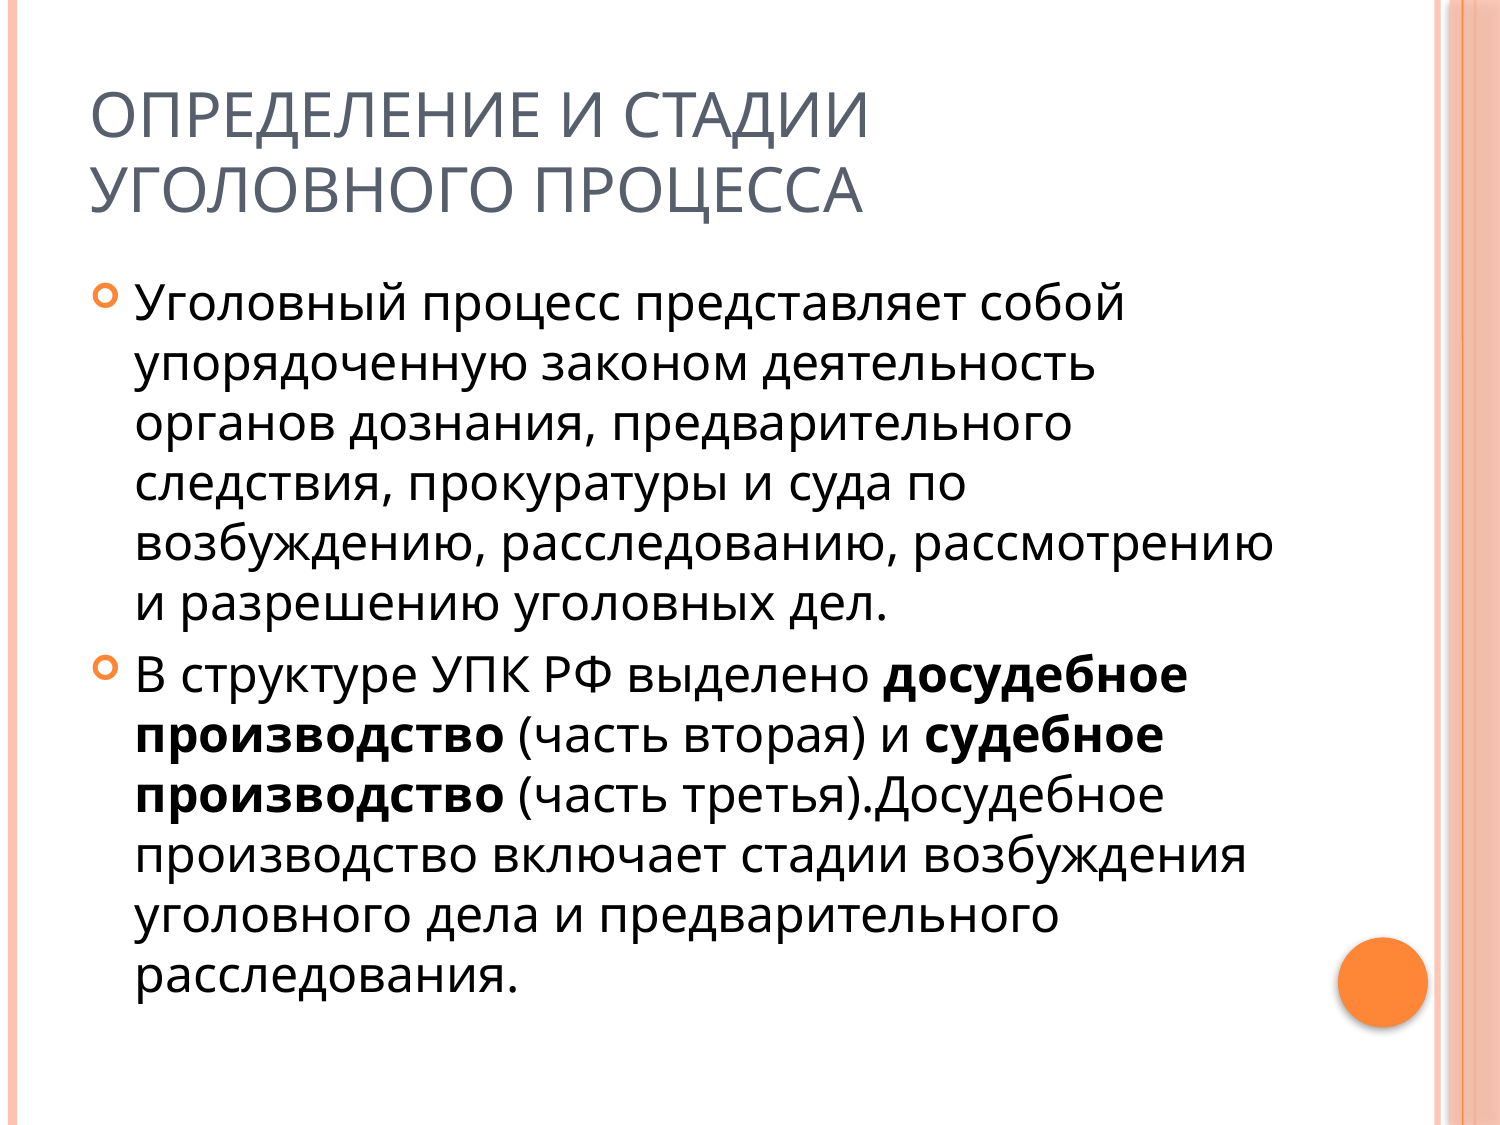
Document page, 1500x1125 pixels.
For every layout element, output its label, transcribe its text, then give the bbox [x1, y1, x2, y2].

title ОПРЕДЕЛЕНИЕ И СТАДИИ УГОЛОВНОГО ПРОЦЕССА [75, 45, 1300, 233]
list Уголовный процесс представляет собой упорядоченную законом деятельность органов дознания, предварительного следствия, прокуратуры и суда по возбуждению, расследованию, рассмотрению и разрешению уголовных дел. В структуре УПК РФ выделено досудебное производство (часть вто­рая) и судебное производство (часть третья).Досудебное производство включает стадии возбуждения уголовно­го дела и предварительного расследования. [75, 262, 1300, 1062]
